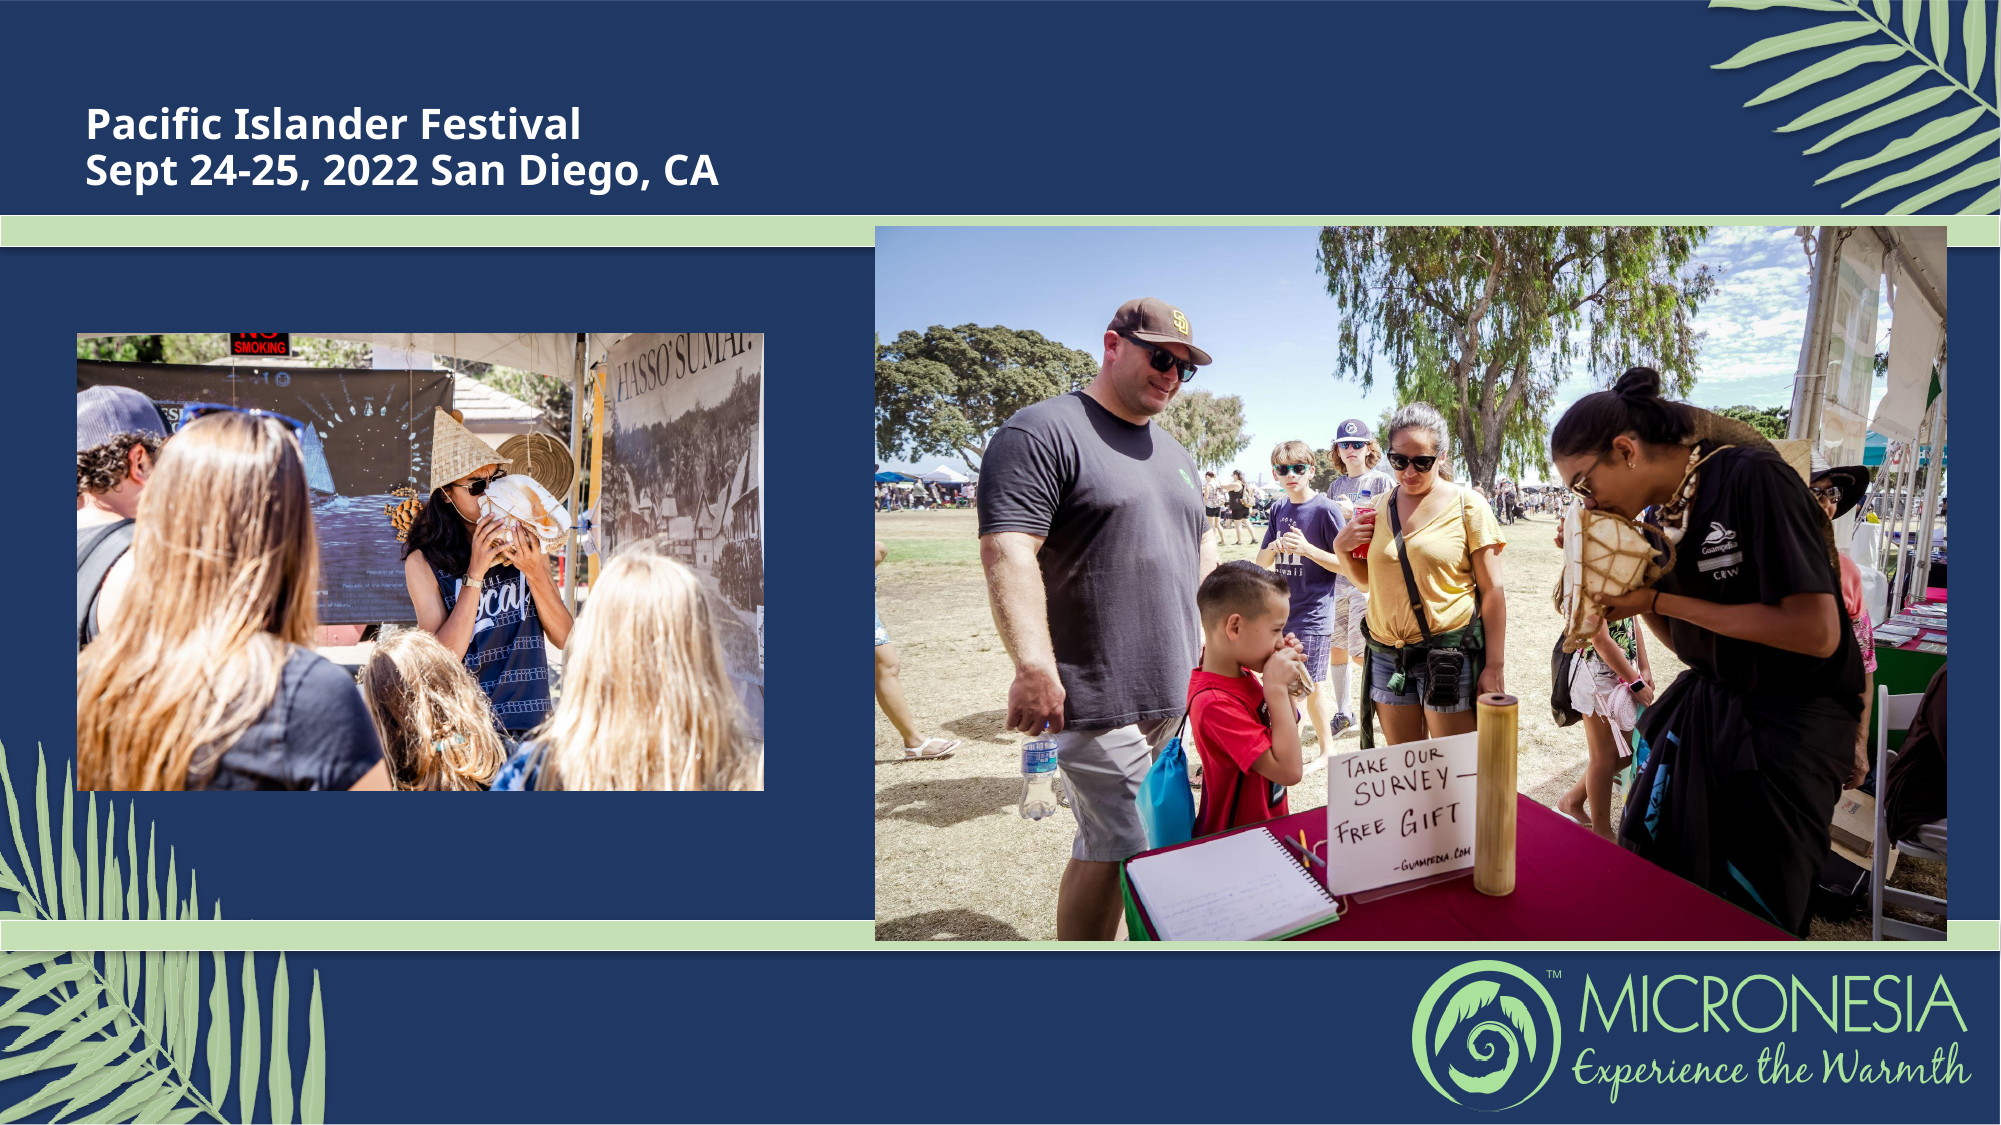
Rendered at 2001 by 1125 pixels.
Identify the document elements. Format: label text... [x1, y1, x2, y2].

picture [1412, 959, 1972, 1112]
title Pacific Islander Festival Sept 24-25, 2022 San Diego, CA [77, 70, 1863, 228]
picture [1679, 1, 1999, 215]
picture [875, 226, 1999, 941]
picture [0, 333, 764, 920]
picture [0, 951, 464, 1124]
